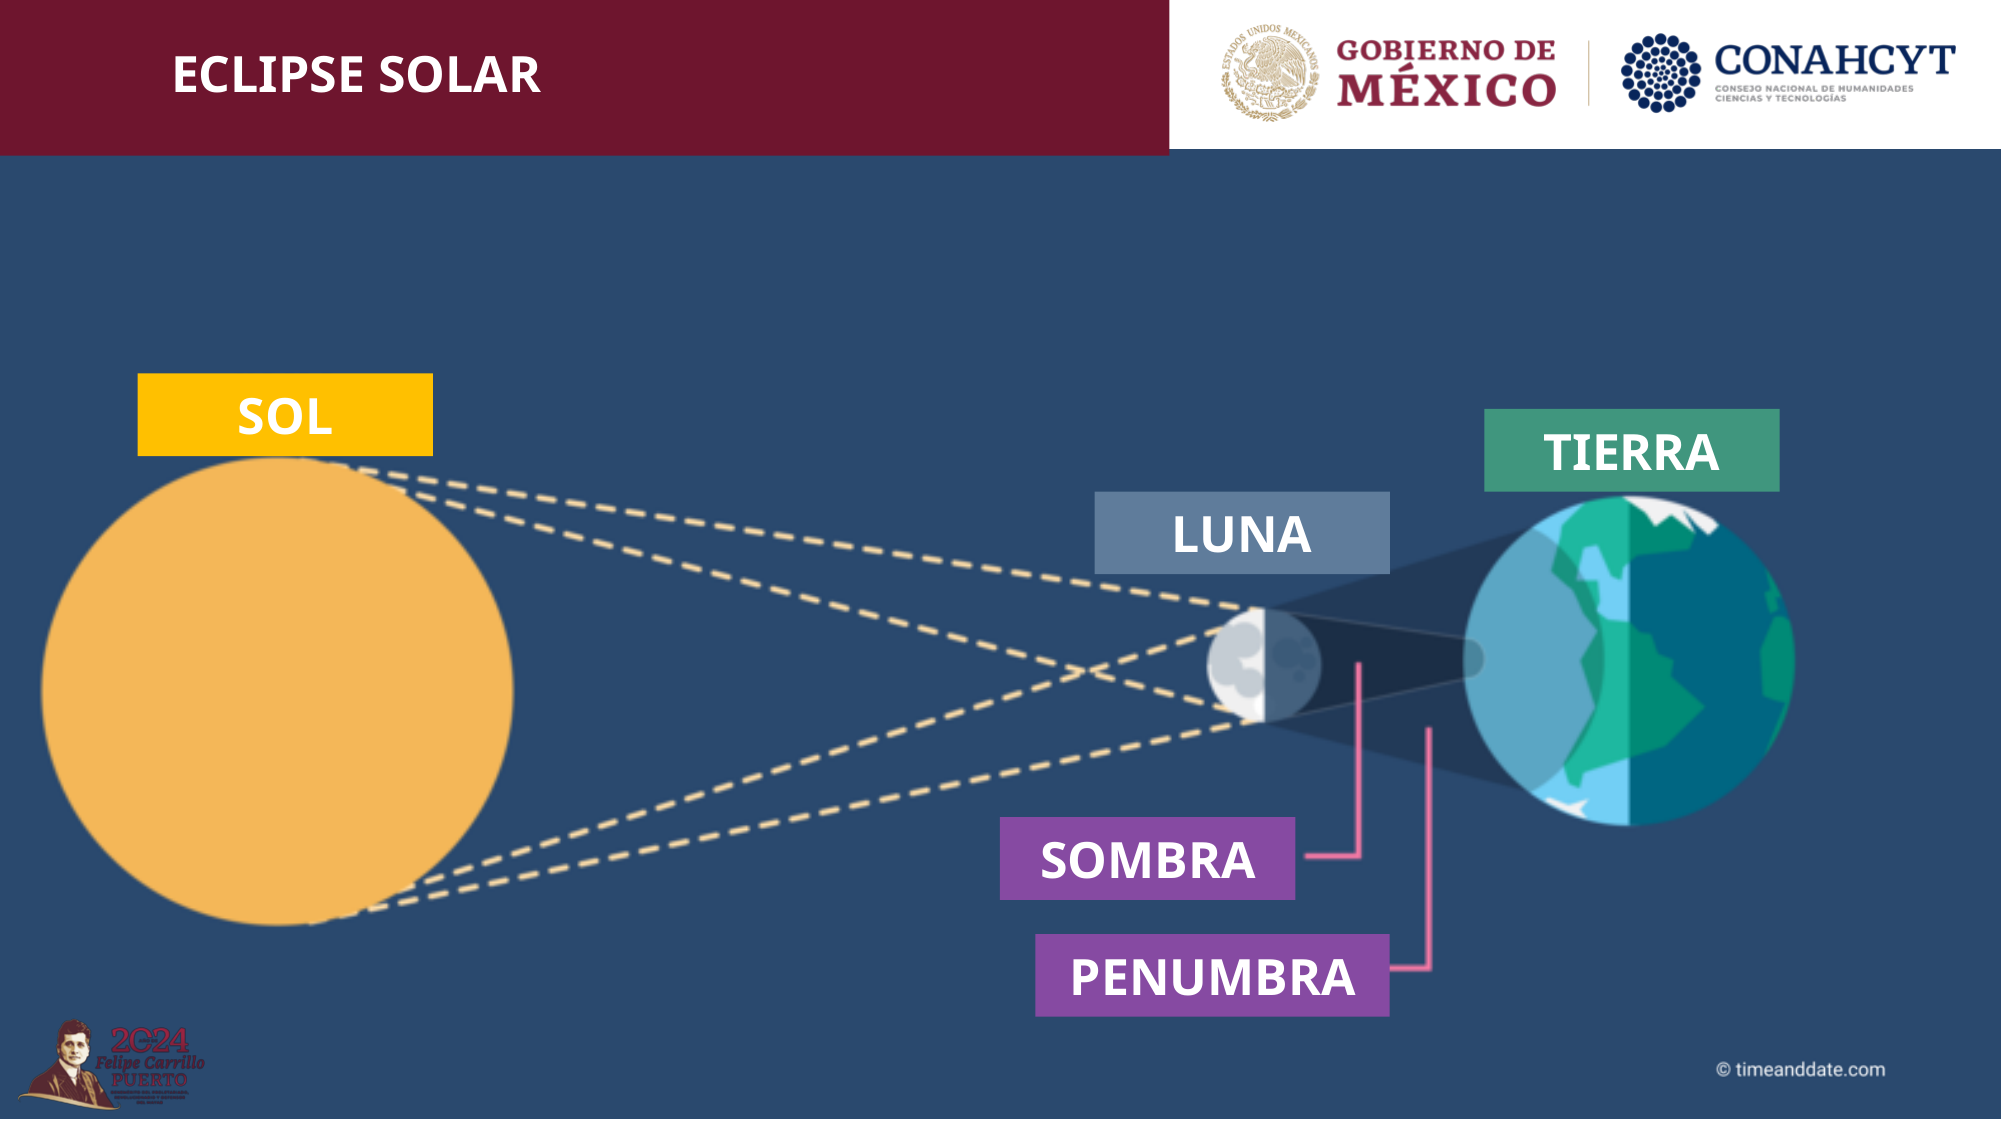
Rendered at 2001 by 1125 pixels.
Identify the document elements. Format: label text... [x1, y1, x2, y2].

text_box ECLIPSE SOLAR [156, 35, 557, 111]
text_box [0, 0, 1170, 148]
picture [1213, 22, 1962, 124]
picture [0, 148, 2001, 1125]
